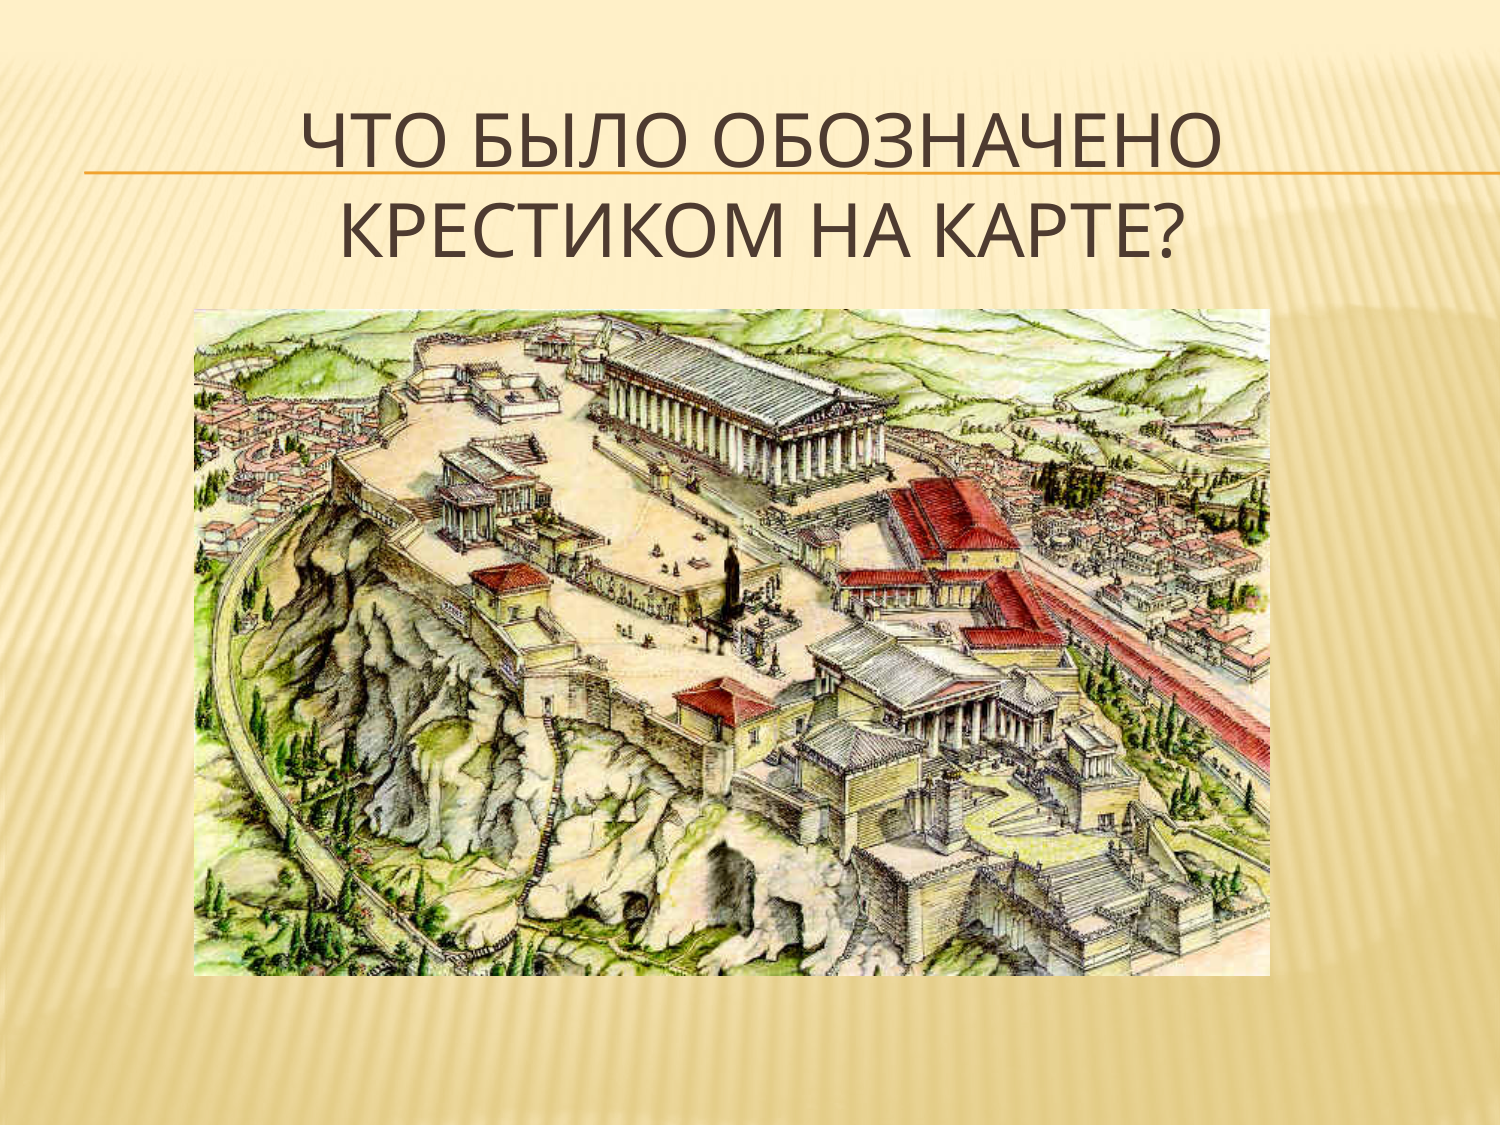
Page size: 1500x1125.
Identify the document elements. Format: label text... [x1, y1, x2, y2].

picture [194, 309, 1270, 977]
title Что было обозначено крестиком на карте? [49, 75, 1475, 291]
